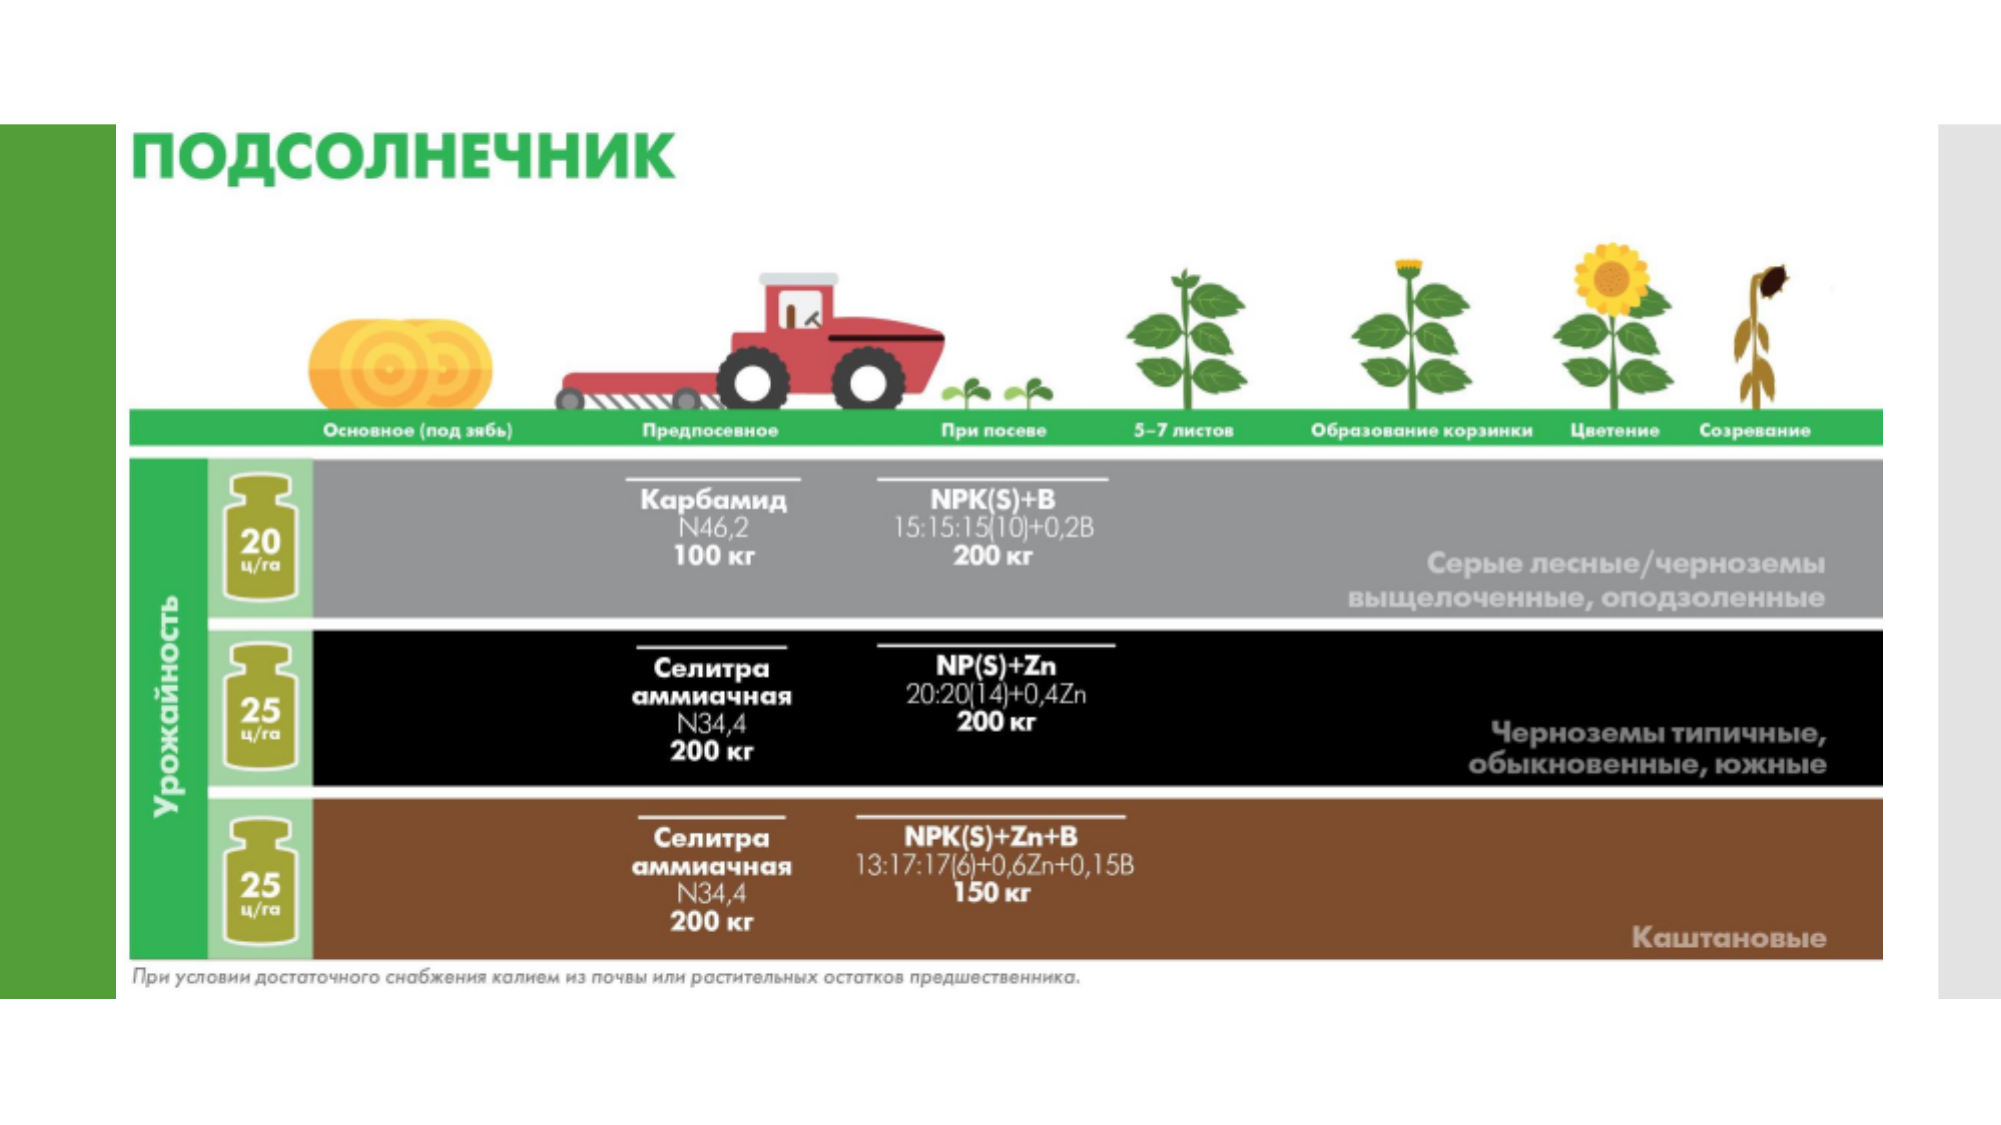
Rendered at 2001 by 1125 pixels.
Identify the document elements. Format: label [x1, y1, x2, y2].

list [116, 105, 1884, 1020]
